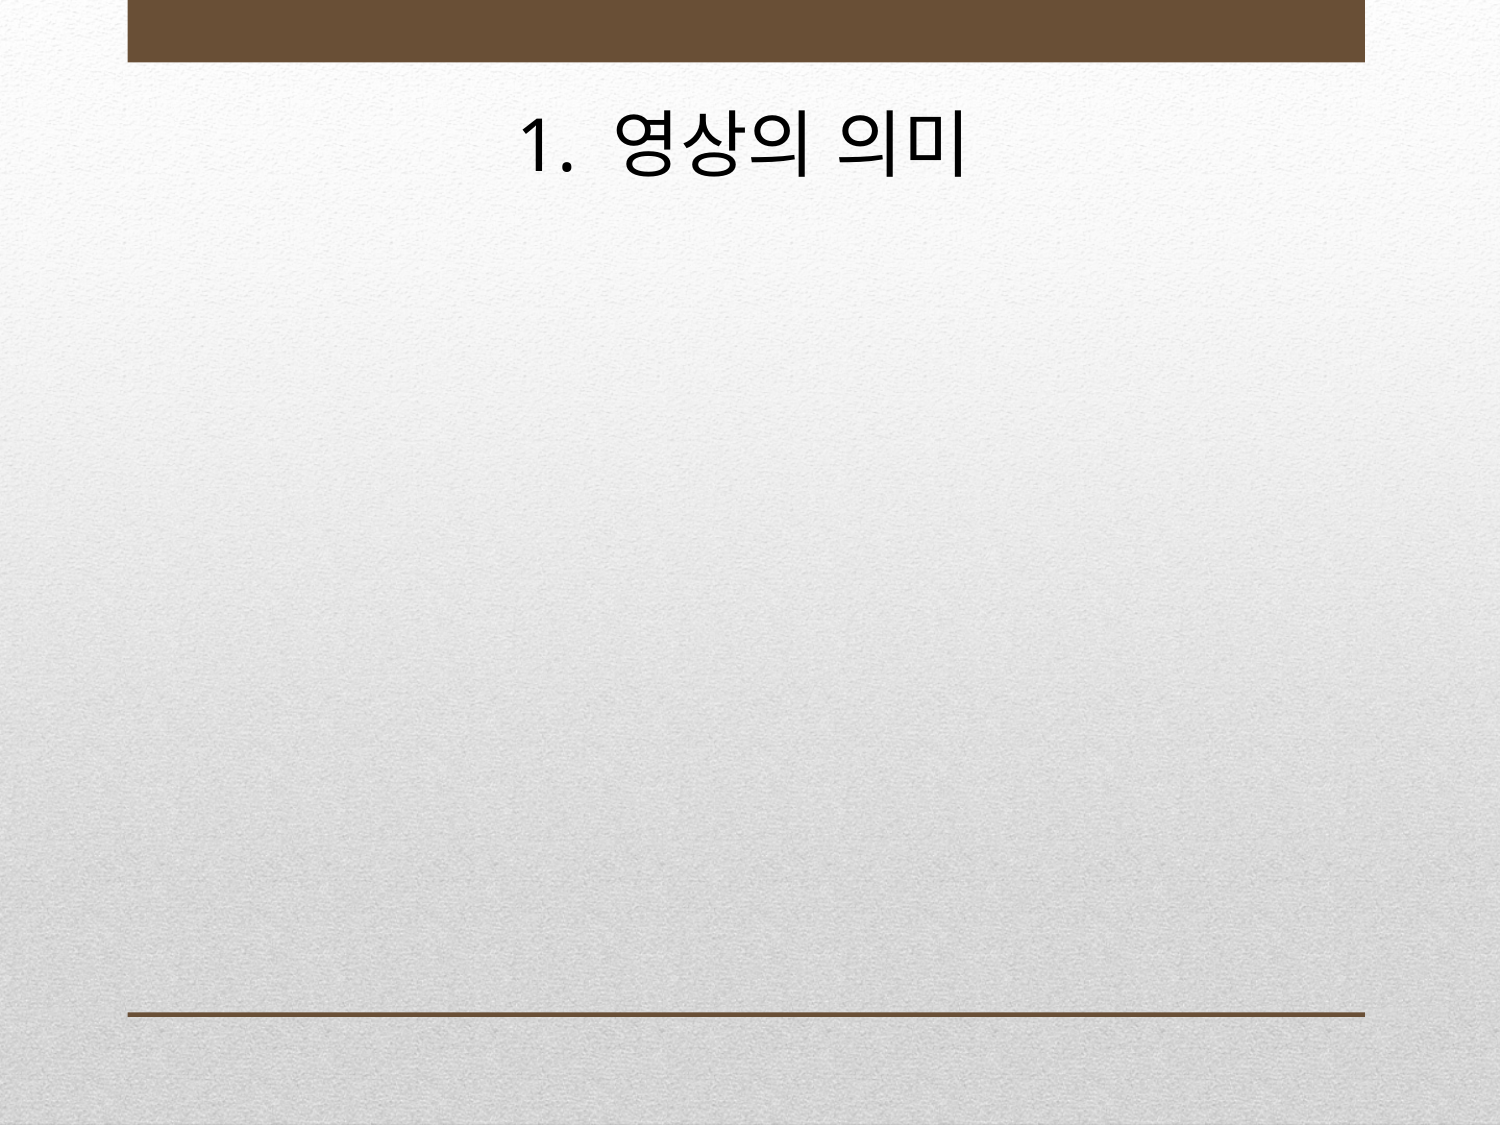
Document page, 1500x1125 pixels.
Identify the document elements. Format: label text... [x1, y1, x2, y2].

title 1. 영상의 의미 [123, 78, 1363, 201]
